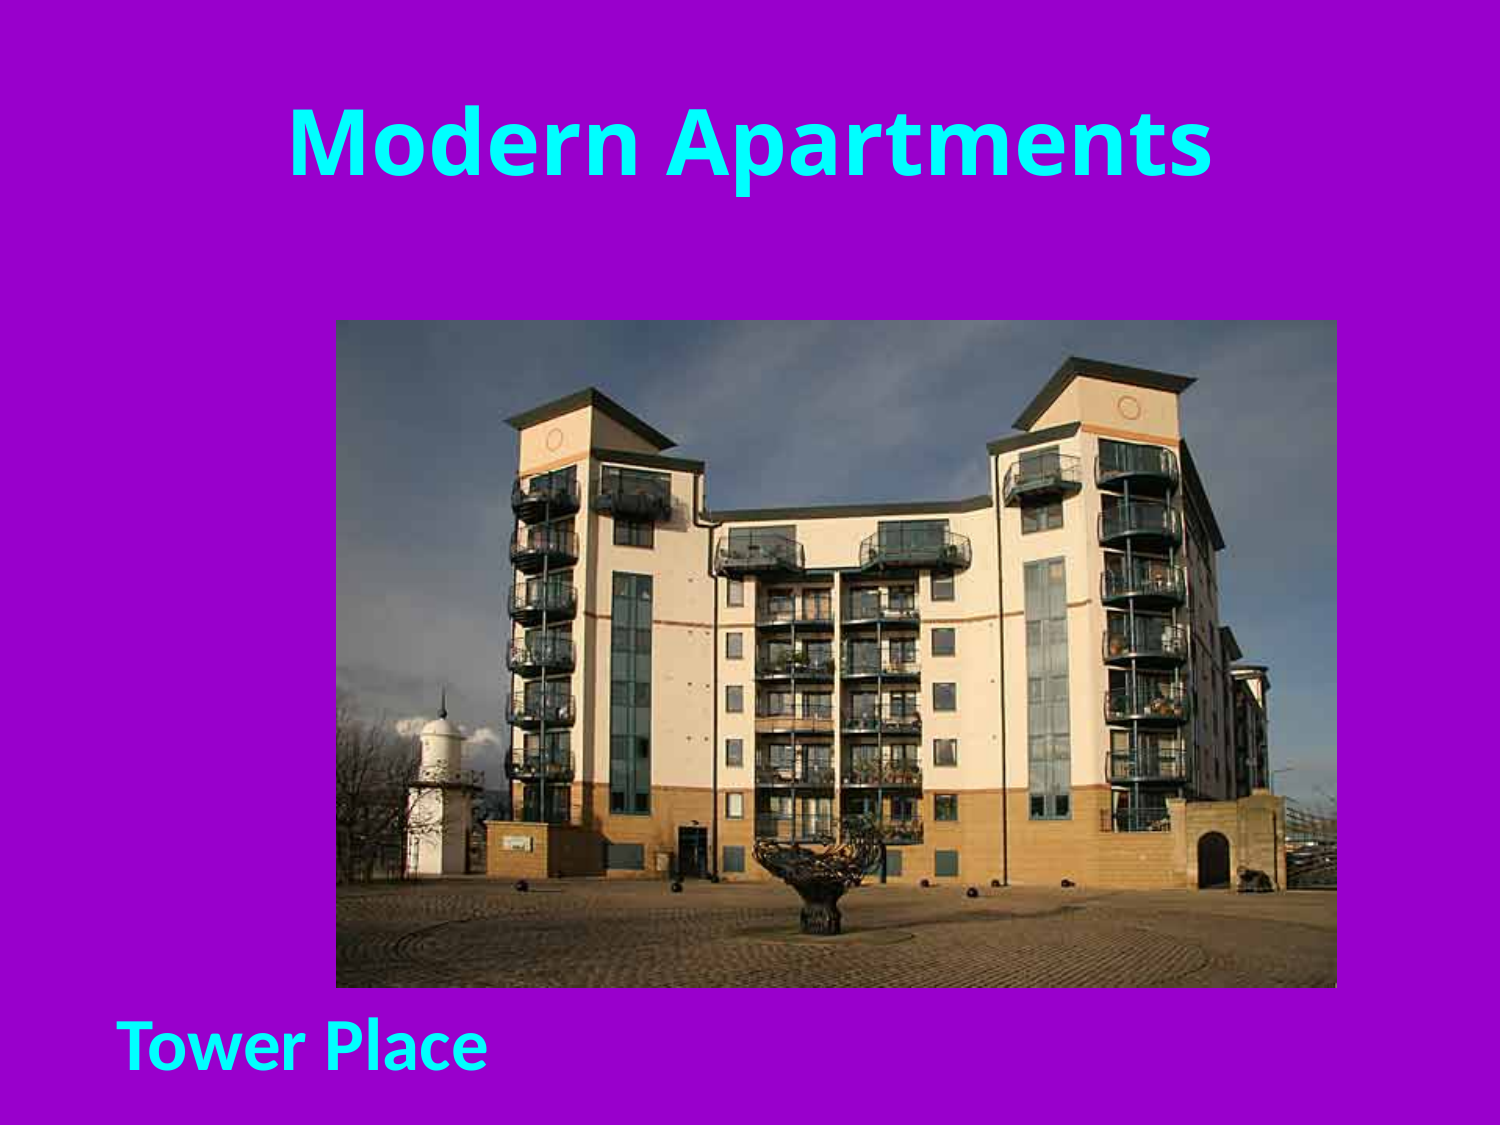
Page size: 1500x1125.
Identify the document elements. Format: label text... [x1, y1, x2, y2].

text_box Tower Place [102, 987, 505, 1093]
picture [336, 320, 1337, 988]
title Modern Apartments [75, 45, 1425, 233]
